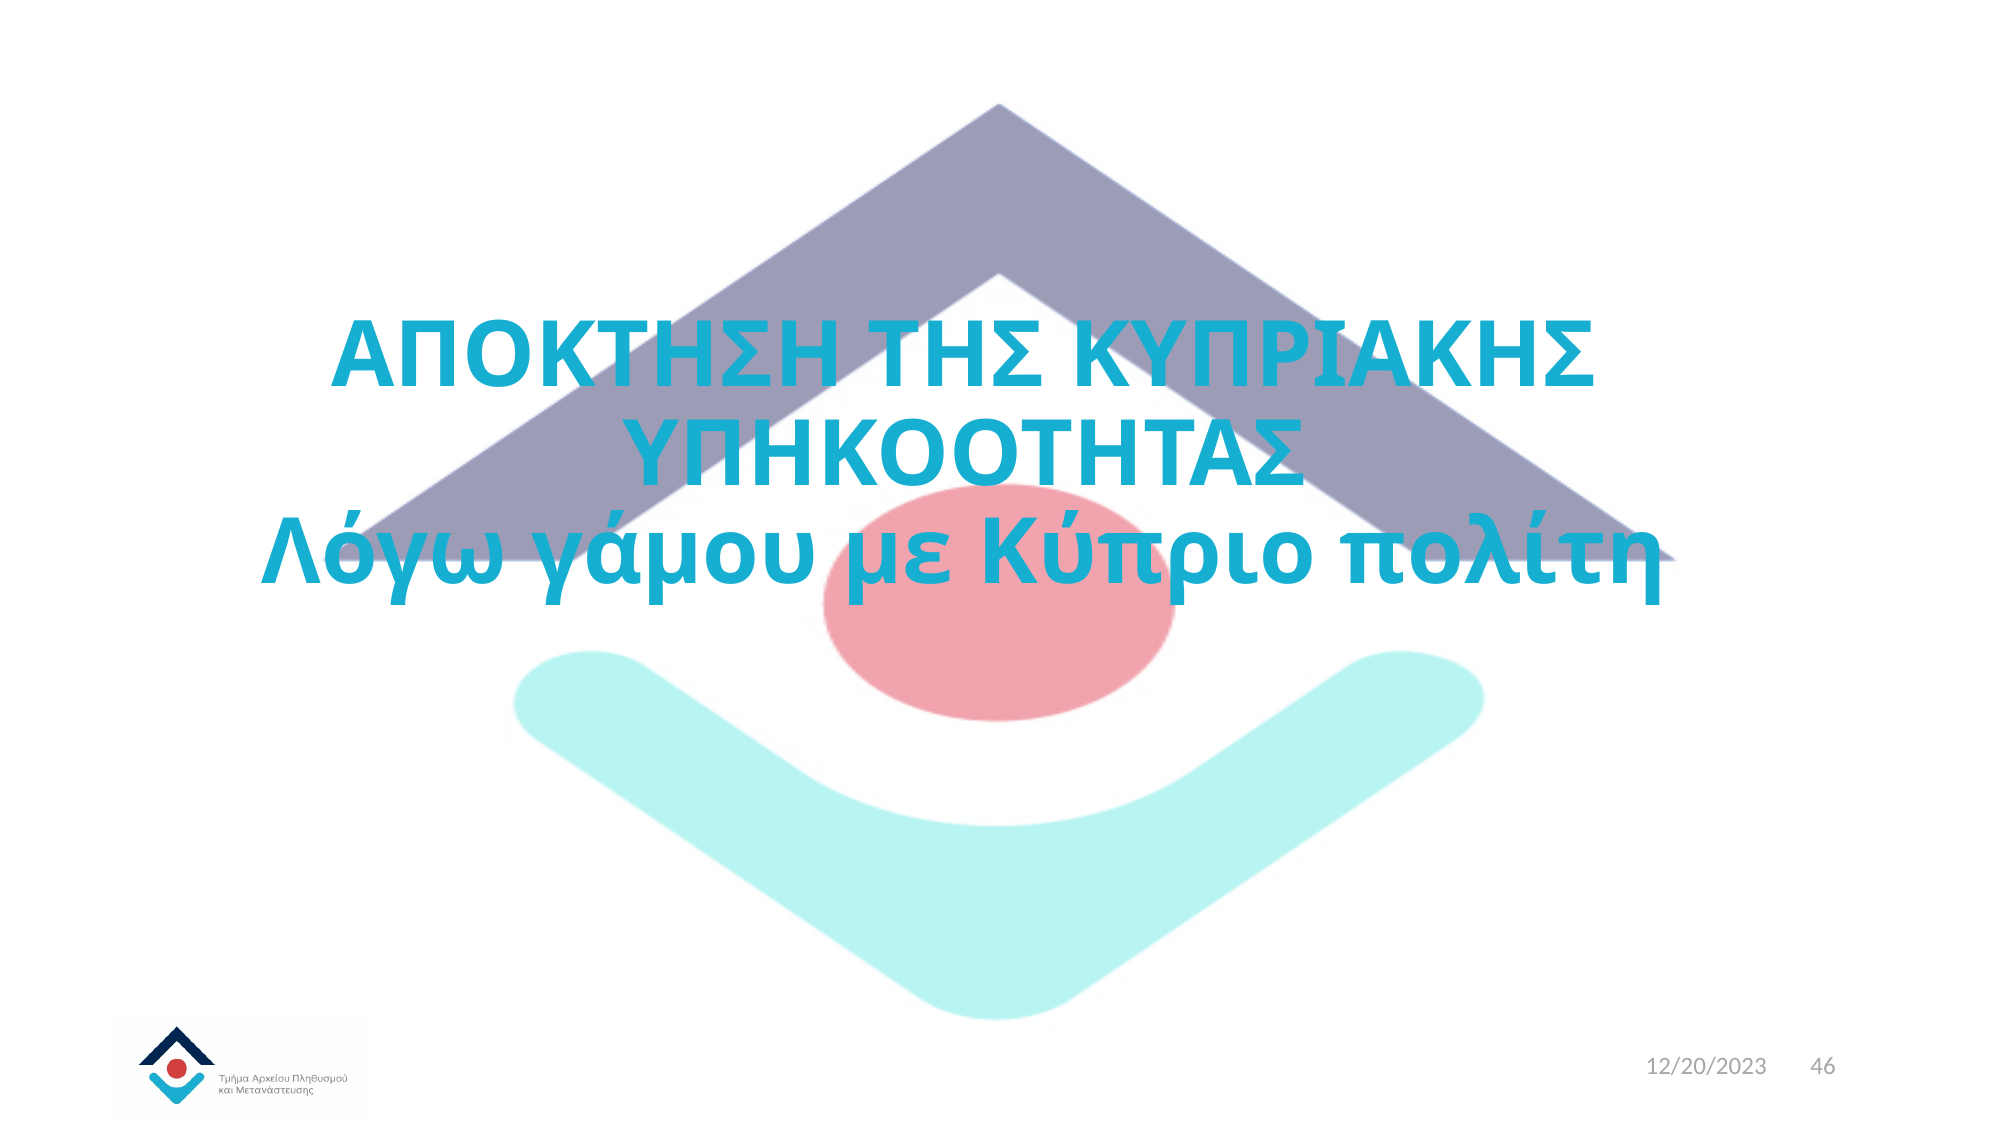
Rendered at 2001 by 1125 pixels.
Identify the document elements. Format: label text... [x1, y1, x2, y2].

picture [112, 1014, 369, 1116]
text_box ΑΠΟΚΤΗΣΗ ΤΗΣ ΚΥΠΡΙΑΚΗΣ ΥΠΗΚΟΟΤΗΤΑΣ Λόγω γάμου με Κύπριο πολίτη [59, 454, 1870, 612]
